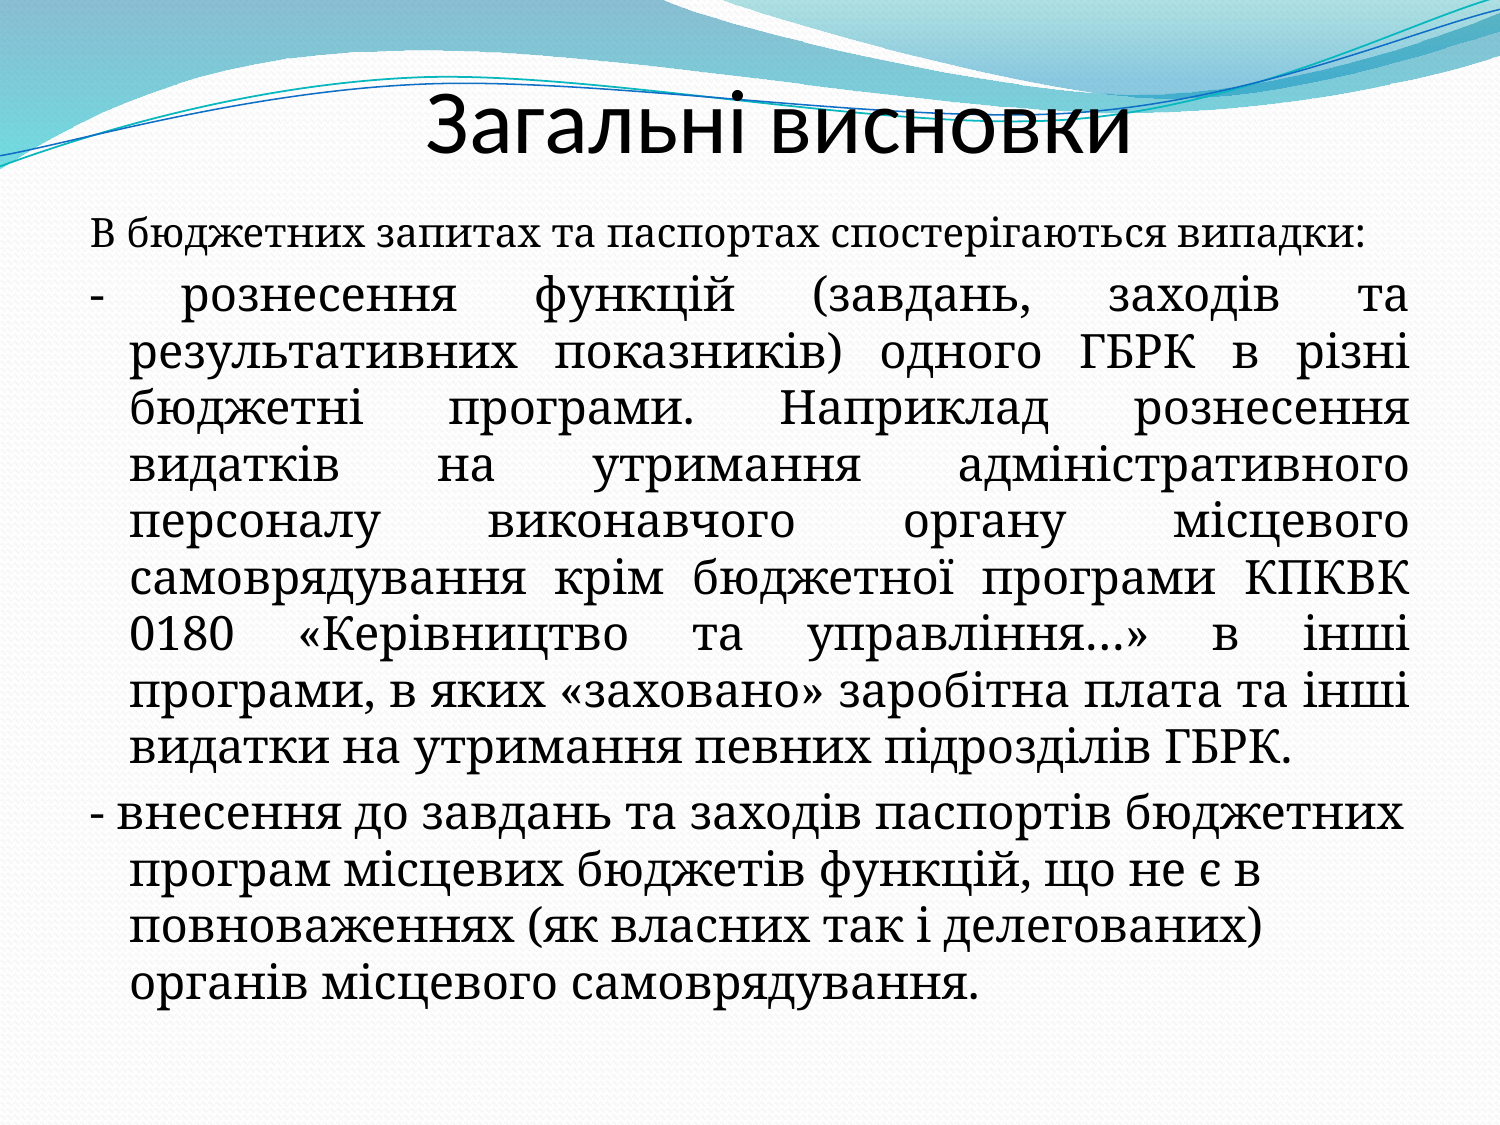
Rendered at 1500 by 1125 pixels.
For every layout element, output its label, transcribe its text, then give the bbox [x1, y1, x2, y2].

list В бюджетних запитах та паспортах спостерігаються випадки: - рознесення функцій (завдань, заходів та результативних показників) одного ГБРК в різні бюджетні програми. Наприклад рознесення видатків на утримання адміністративного персоналу виконавчого органу місцевого самоврядування крім бюджетної програми КПКВК 0180 «Керівництво та управління…» в інші програми, в яких «заховано» заробітна плата та інші видатки на утримання певних підрозділів ГБРК. - внесення до завдань та заходів паспортів бюджетних програм місцевих бюджетів функцій, що не є в повноваженнях (як власних так і делегованих) органів місцевого самоврядування. [75, 199, 1425, 1038]
text_box Загальні висновки [105, 23, 1456, 211]
